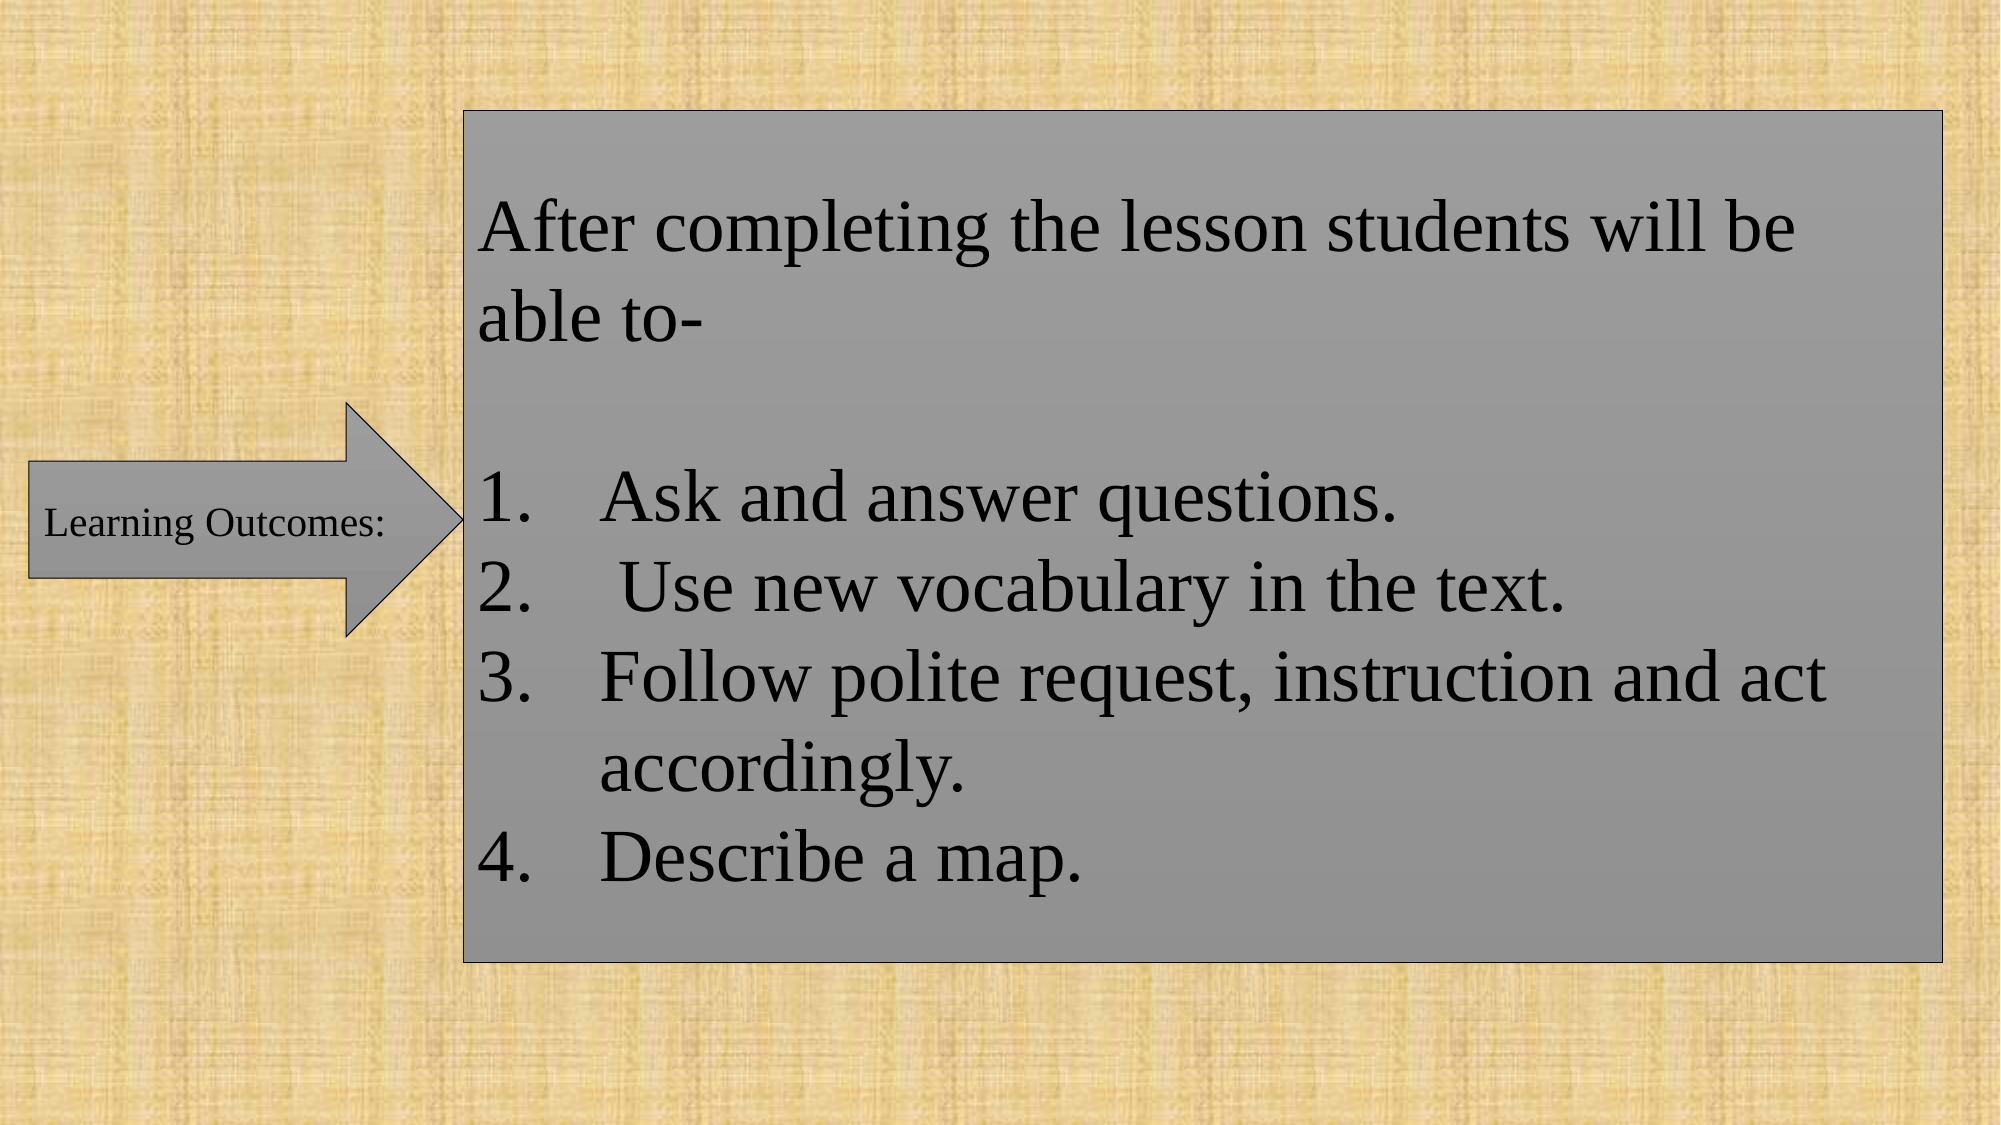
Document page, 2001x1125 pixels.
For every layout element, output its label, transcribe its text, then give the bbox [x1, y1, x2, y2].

text_box After completing the lesson students will be able to- Ask and answer questions. Use new vocabulary in the text. Follow polite request, instruction and act accordingly. Describe a map. [463, 110, 1943, 963]
picture [0, 0, 2001, 1125]
text_box Learning Outcomes: [28, 401, 464, 639]
